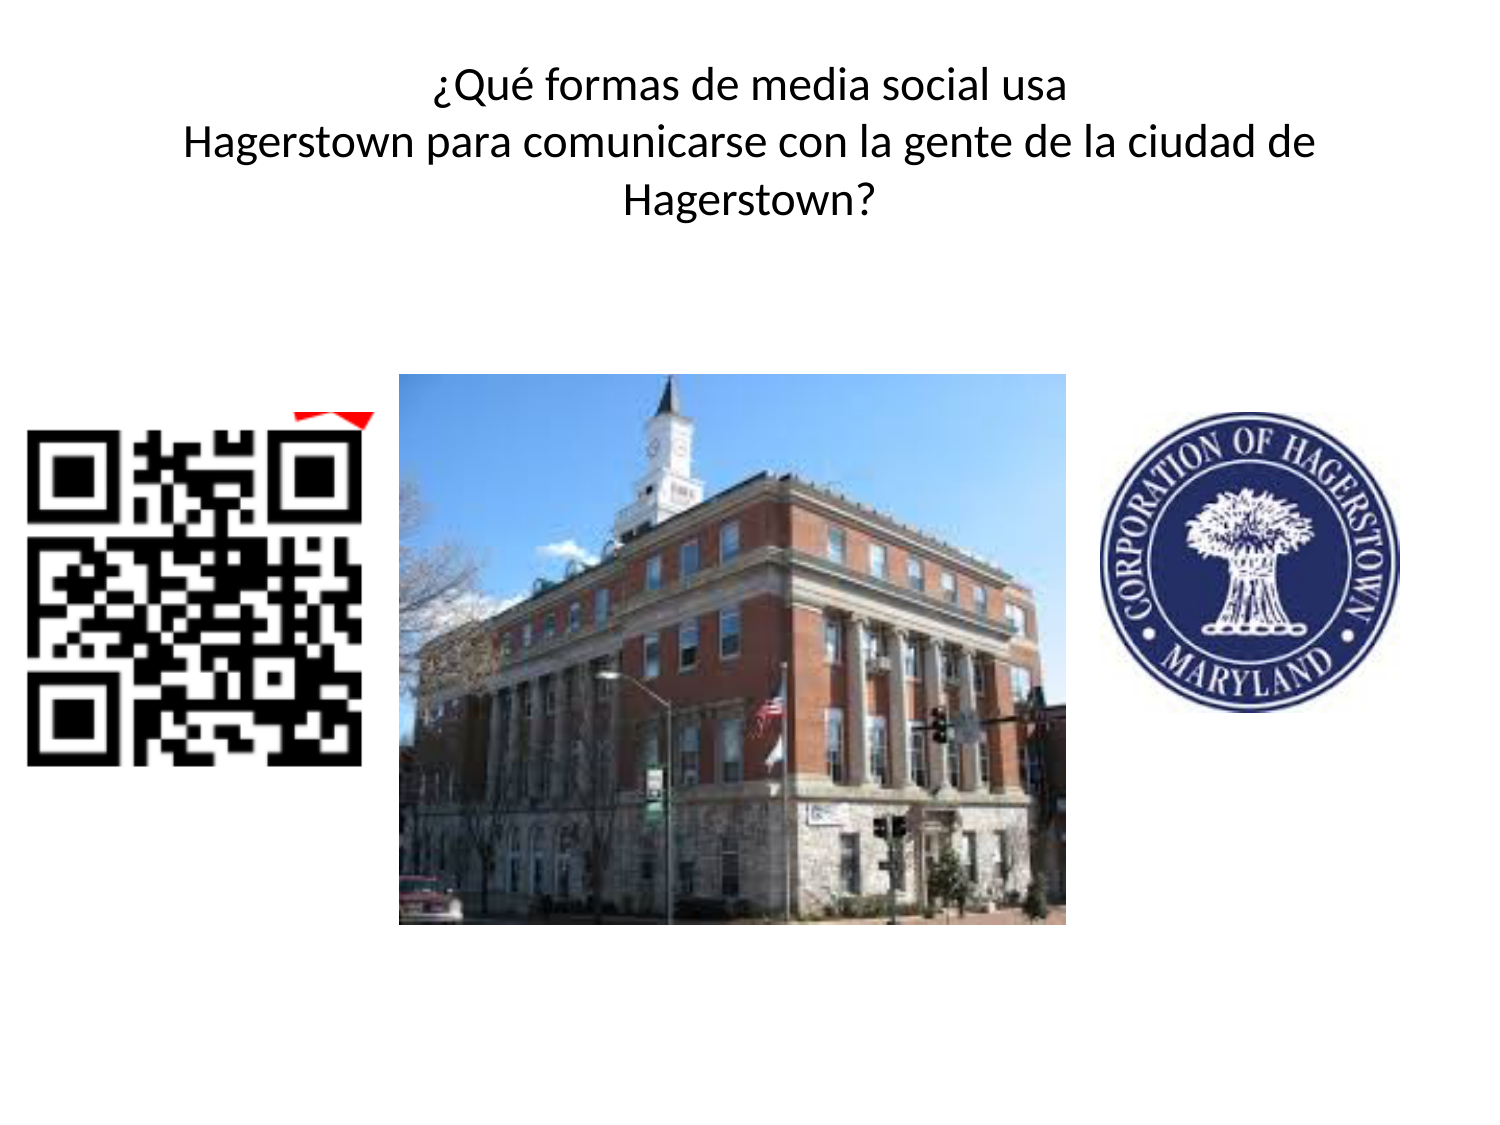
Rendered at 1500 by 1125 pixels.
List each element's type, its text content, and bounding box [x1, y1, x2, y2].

picture [7, 412, 384, 792]
picture [399, 374, 1067, 926]
picture [1099, 412, 1401, 713]
title ¿Qué formas de media social usa Hagerstown para comunicarse con la gente de la ciudad de Hagerstown? [75, 45, 1425, 233]
